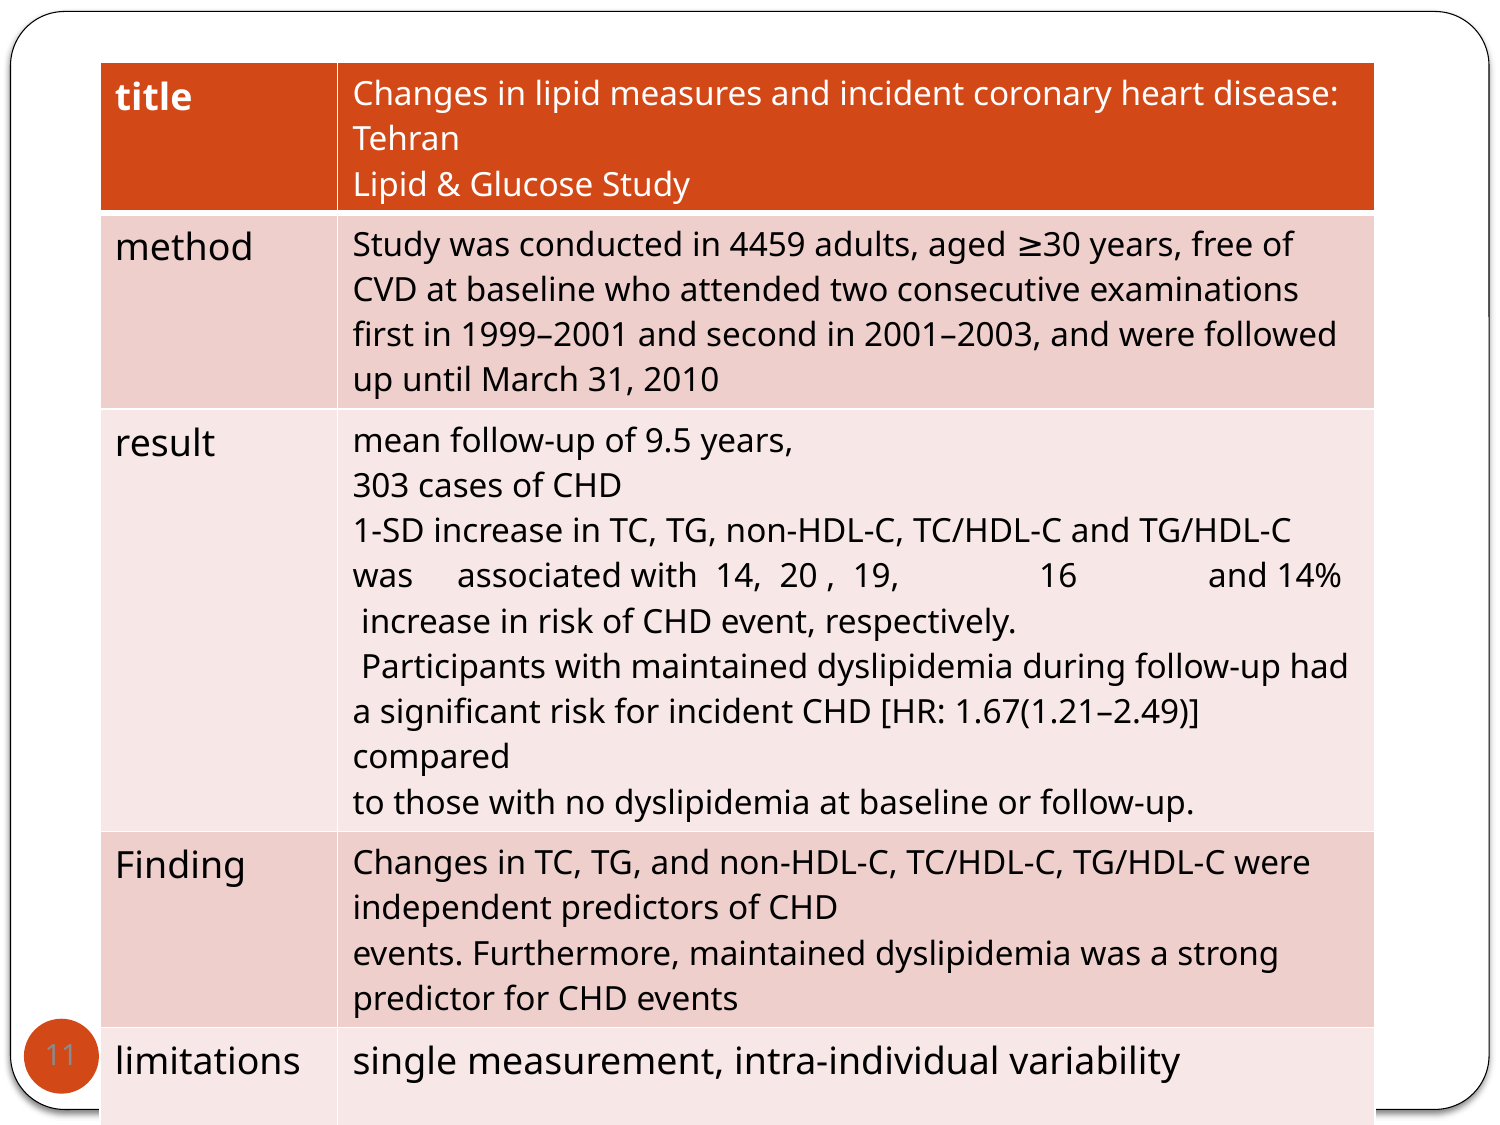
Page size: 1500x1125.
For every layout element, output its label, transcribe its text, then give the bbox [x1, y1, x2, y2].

table_cell Study was conducted in 4459 adults, aged ≥30 years, free of CVD at baseline who attended two consecutive examinations first in 1999–2001 and second in 2001–2003, and were followed up until March 31, 2010 [338, 216, 1374, 408]
table_cell method [101, 216, 337, 408]
table_header Changes in lipid measures and incident coronary heart disease: Tehran Lipid & Glucose Study [338, 63, 1374, 210]
table_cell Finding [101, 832, 337, 1027]
table_cell result [101, 410, 337, 831]
table_cell single measurement, intra-individual variability [338, 1028, 1374, 1125]
table_cell limitations [101, 1028, 337, 1125]
table_cell Changes in TC, TG, and non-HDL-C, TC/HDL-C, TG/HDL-C were independent predictors of CHD events. Furthermore, maintained dyslipidemia was a strong predictor for CHD events [338, 832, 1374, 1027]
slide_number 11 [23, 1018, 99, 1094]
table_header title [101, 63, 337, 210]
table_cell mean follow-up of 9.5 years, 303 cases of CHD 1-SD increase in TC, TG, non-HDL-C, TC/HDL-C and TG/HDL-C was associated with 14, 20 , 19, 16 and 14% increase in risk of CHD event, respectively. Participants with maintained dyslipidemia during follow-up had a significant risk for incident CHD [HR: 1.67(1.21–2.49)] compared to those with no dyslipidemia at baseline or follow-up. [338, 410, 1374, 831]
